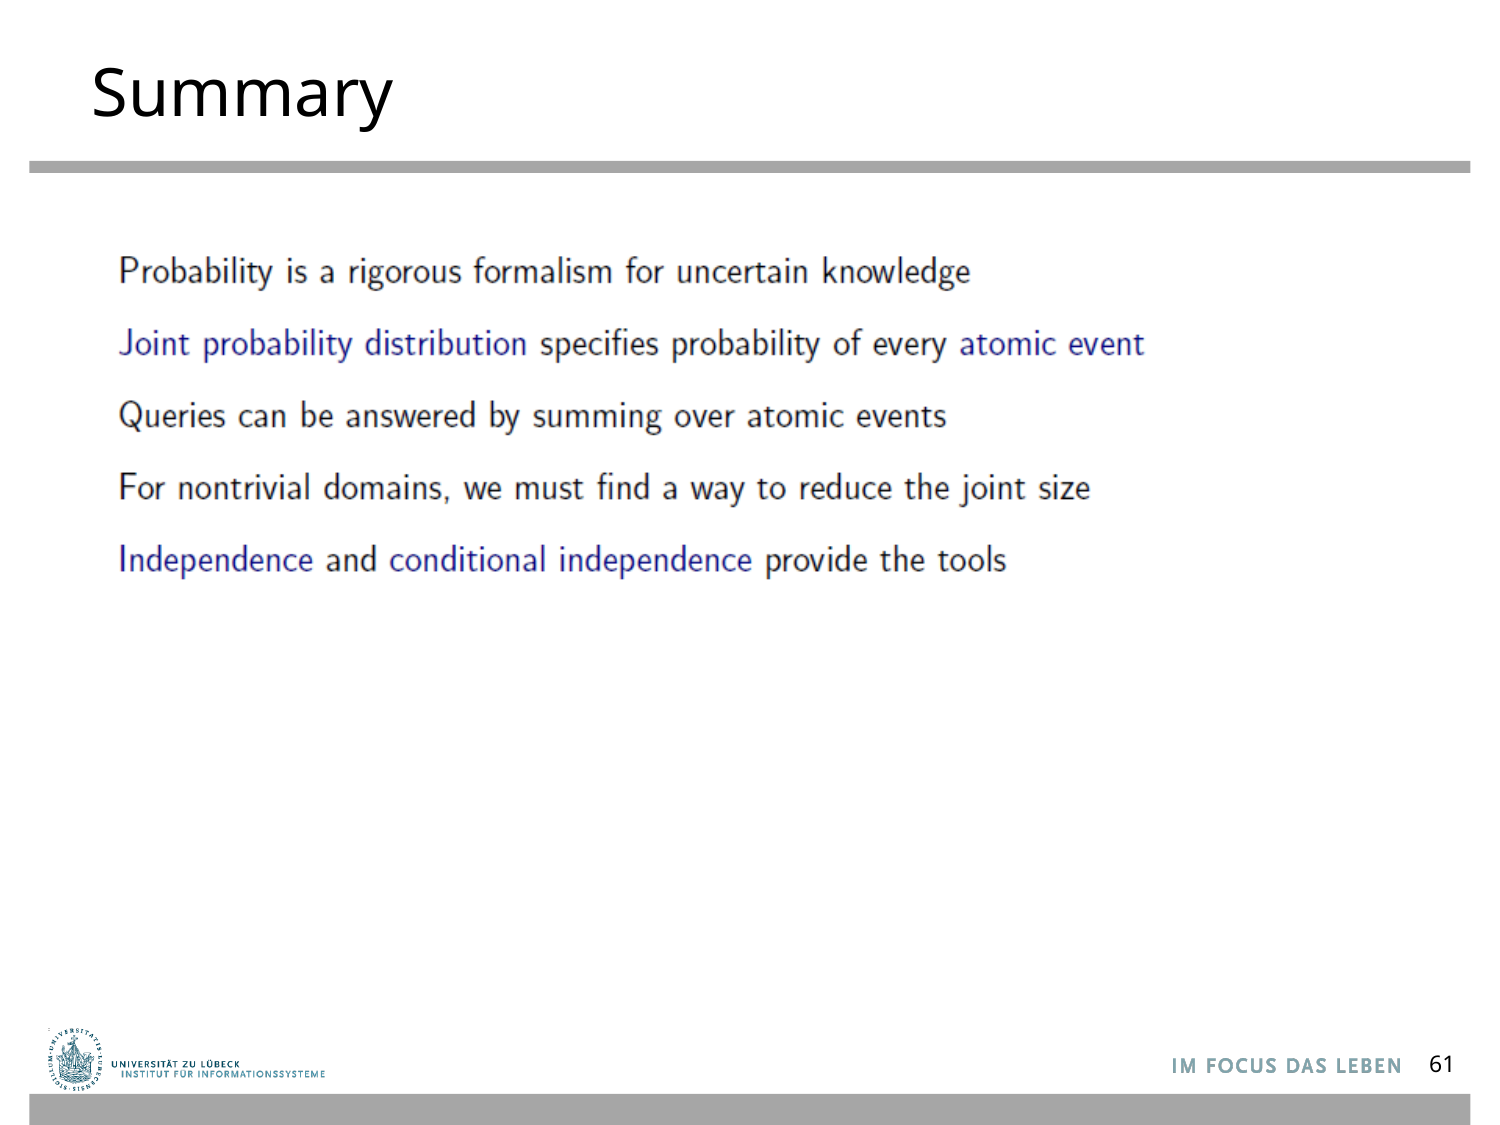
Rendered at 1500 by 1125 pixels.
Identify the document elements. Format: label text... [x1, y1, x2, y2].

picture [1173, 1058, 1305, 1073]
picture [76, 219, 1245, 777]
slide_number 61 [1305, 1050, 1471, 1083]
title Summary [76, 42, 1427, 126]
